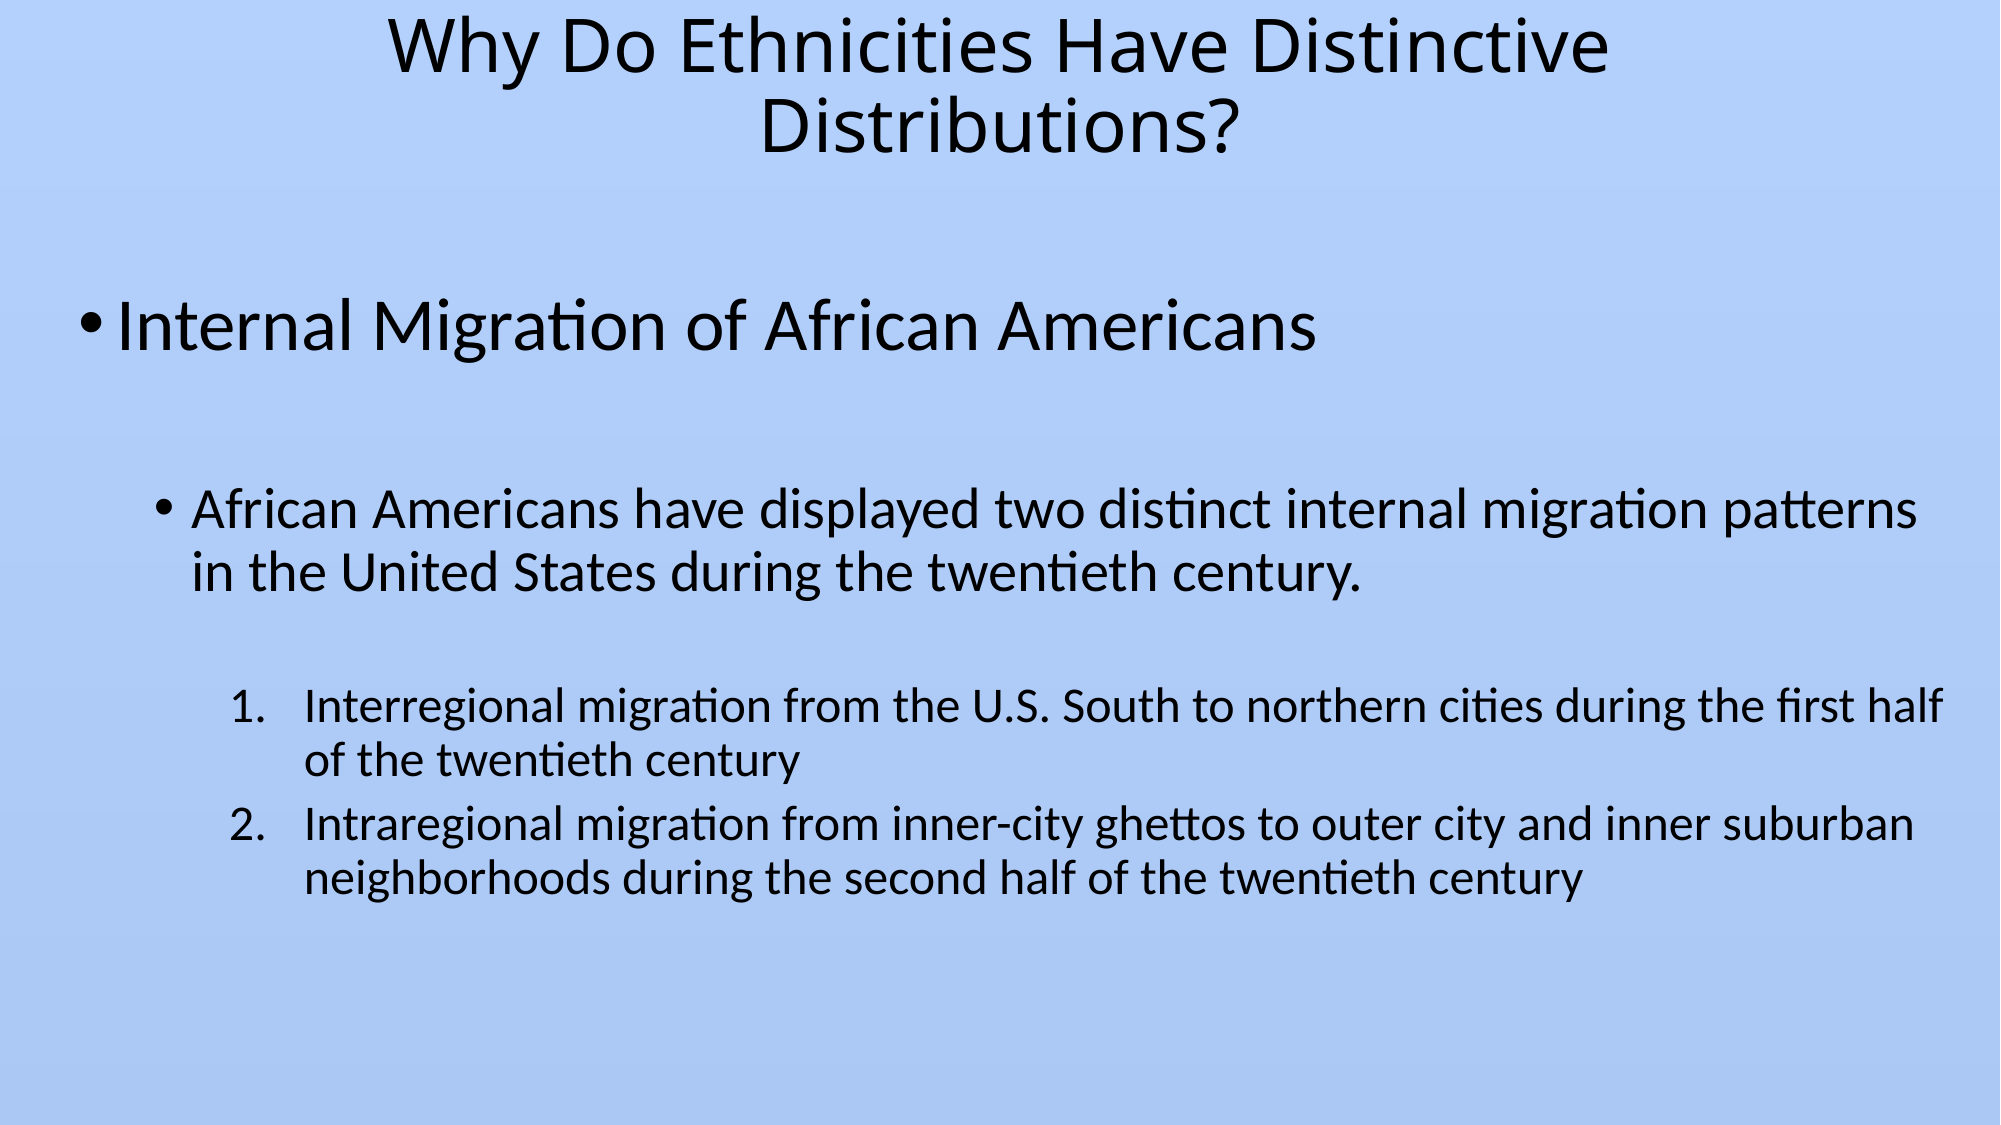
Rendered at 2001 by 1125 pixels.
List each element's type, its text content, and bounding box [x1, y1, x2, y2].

list Internal Migration of African Americans African Americans have displayed two distinct internal migration patterns in the United States during the twentieth century. Interregional migration from the U.S. South to northern cities during the first half of the twentieth century Intraregional migration from inner-city ghettos to outer city and inner suburban neighborhoods during the second half of the twentieth century [63, 277, 1975, 1075]
title Why Do Ethnicities Have Distinctive Distributions? [249, 0, 1750, 177]
